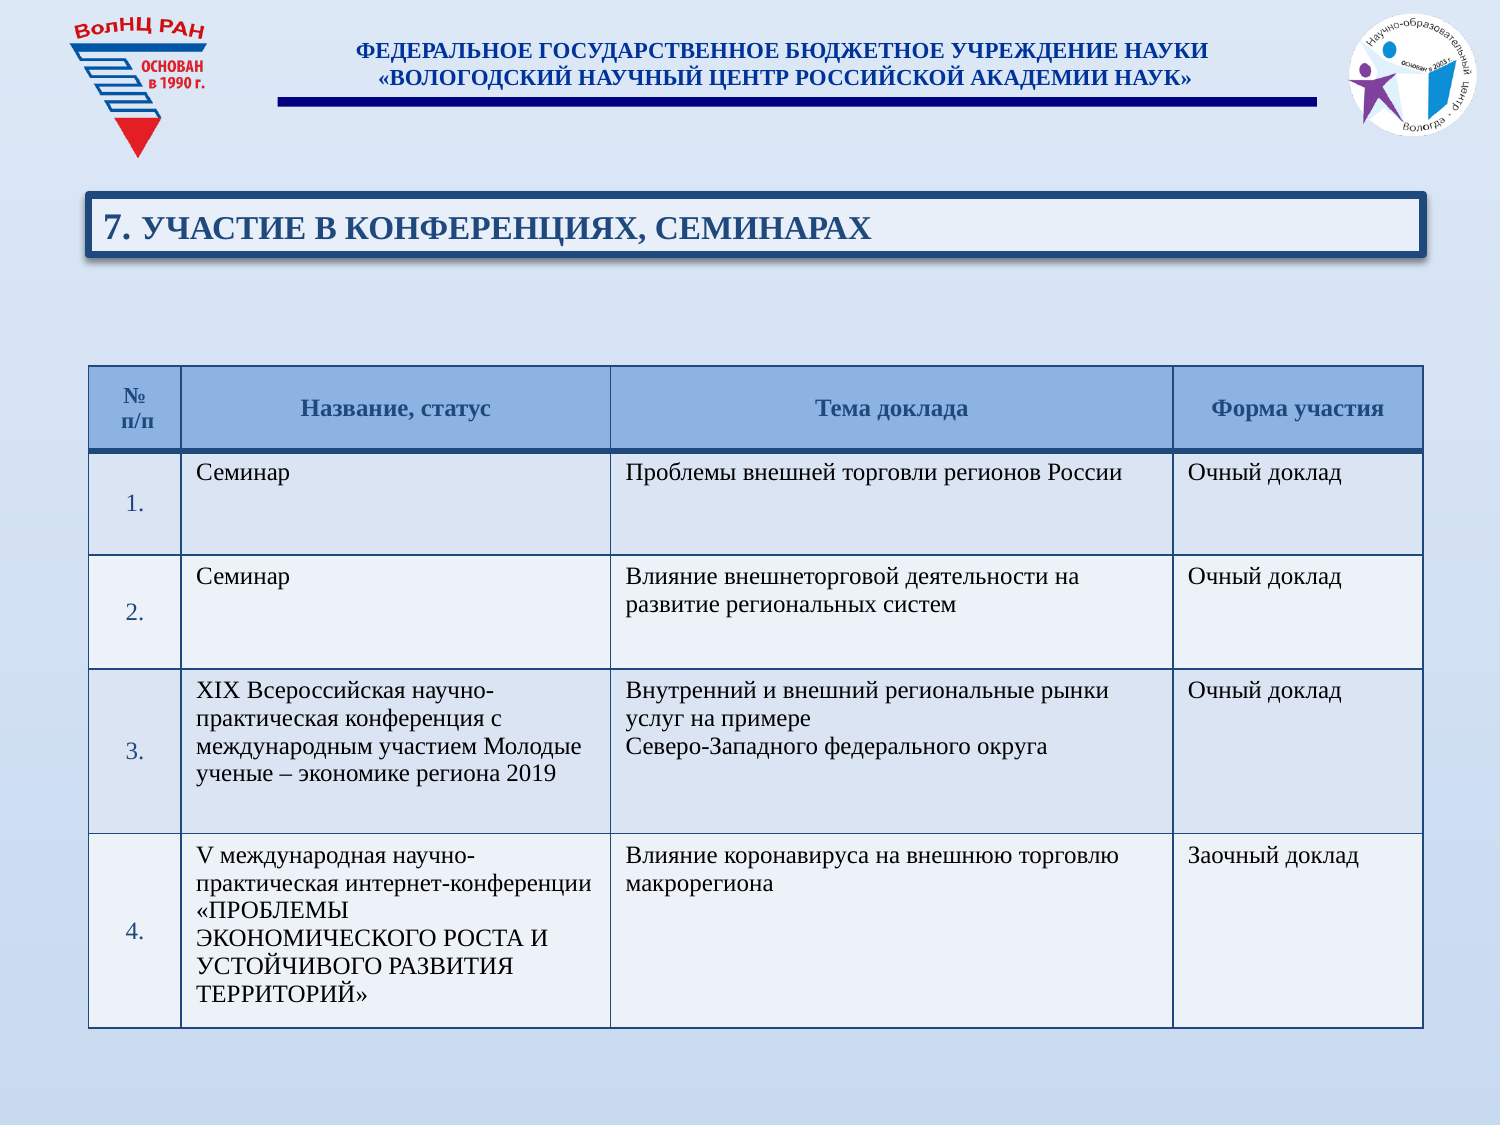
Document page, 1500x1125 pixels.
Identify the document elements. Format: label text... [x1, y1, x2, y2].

table_cell Внутренний и внешний региональные рынки услуг на примере Северо-Западного федерального округа [611, 670, 1172, 833]
table_cell Проблемы внешней торговли регионов России [611, 454, 1172, 554]
picture [1345, 10, 1478, 138]
table_cell XIX Всероссийская научно-практическая конференция с международным участием Молодые ученые – экономике региона 2019 [182, 670, 610, 833]
table_cell Семинар [182, 556, 610, 668]
table_header Тема доклада [611, 367, 1172, 448]
table_header Название, статус [182, 367, 610, 448]
table_cell Очный доклад [1174, 556, 1422, 668]
table_cell V международная научно-практическая интернет-конференции «ПРОБЛЕМЫ ЭКОНОМИЧЕСКОГО РОСТА И УСТОЙЧИВОГО РАЗВИТИЯ ТЕРРИТОРИЙ» [182, 834, 610, 1027]
text_box 7. УЧАСТИЕ В КОНФЕРЕНЦИЯХ, семинарах [85, 191, 1427, 258]
table_cell 1. [89, 454, 180, 554]
table_cell 2. [89, 556, 180, 668]
text_box ФЕДЕРАЛЬНОЕ ГОСУДАРСТВЕННОЕ БЮДЖЕТНОЕ УЧРЕЖДЕНИЕ НАУКИ «ВОЛОГОДСКИЙ НАУЧНЫЙ ЦЕНТР РОССИЙСКОЙ АКАДЕМИИ НАУК» [211, 31, 1339, 98]
table_header Форма участия [1174, 367, 1422, 448]
picture [69, 17, 207, 158]
table_cell Влияние внешнеторговой деятельности на развитие региональных систем [611, 556, 1172, 668]
table_cell Влияние коронавируса на внешнюю торговлю макрорегиона [611, 834, 1172, 1027]
table_header № п/п [89, 367, 180, 448]
table_cell Семинар [182, 454, 610, 554]
table_cell Заочный доклад [1174, 834, 1422, 1027]
table_cell Очный доклад [1174, 454, 1422, 554]
table_cell 4. [89, 834, 180, 1027]
table_cell Очный доклад [1174, 670, 1422, 833]
table_cell 3. [89, 670, 180, 833]
